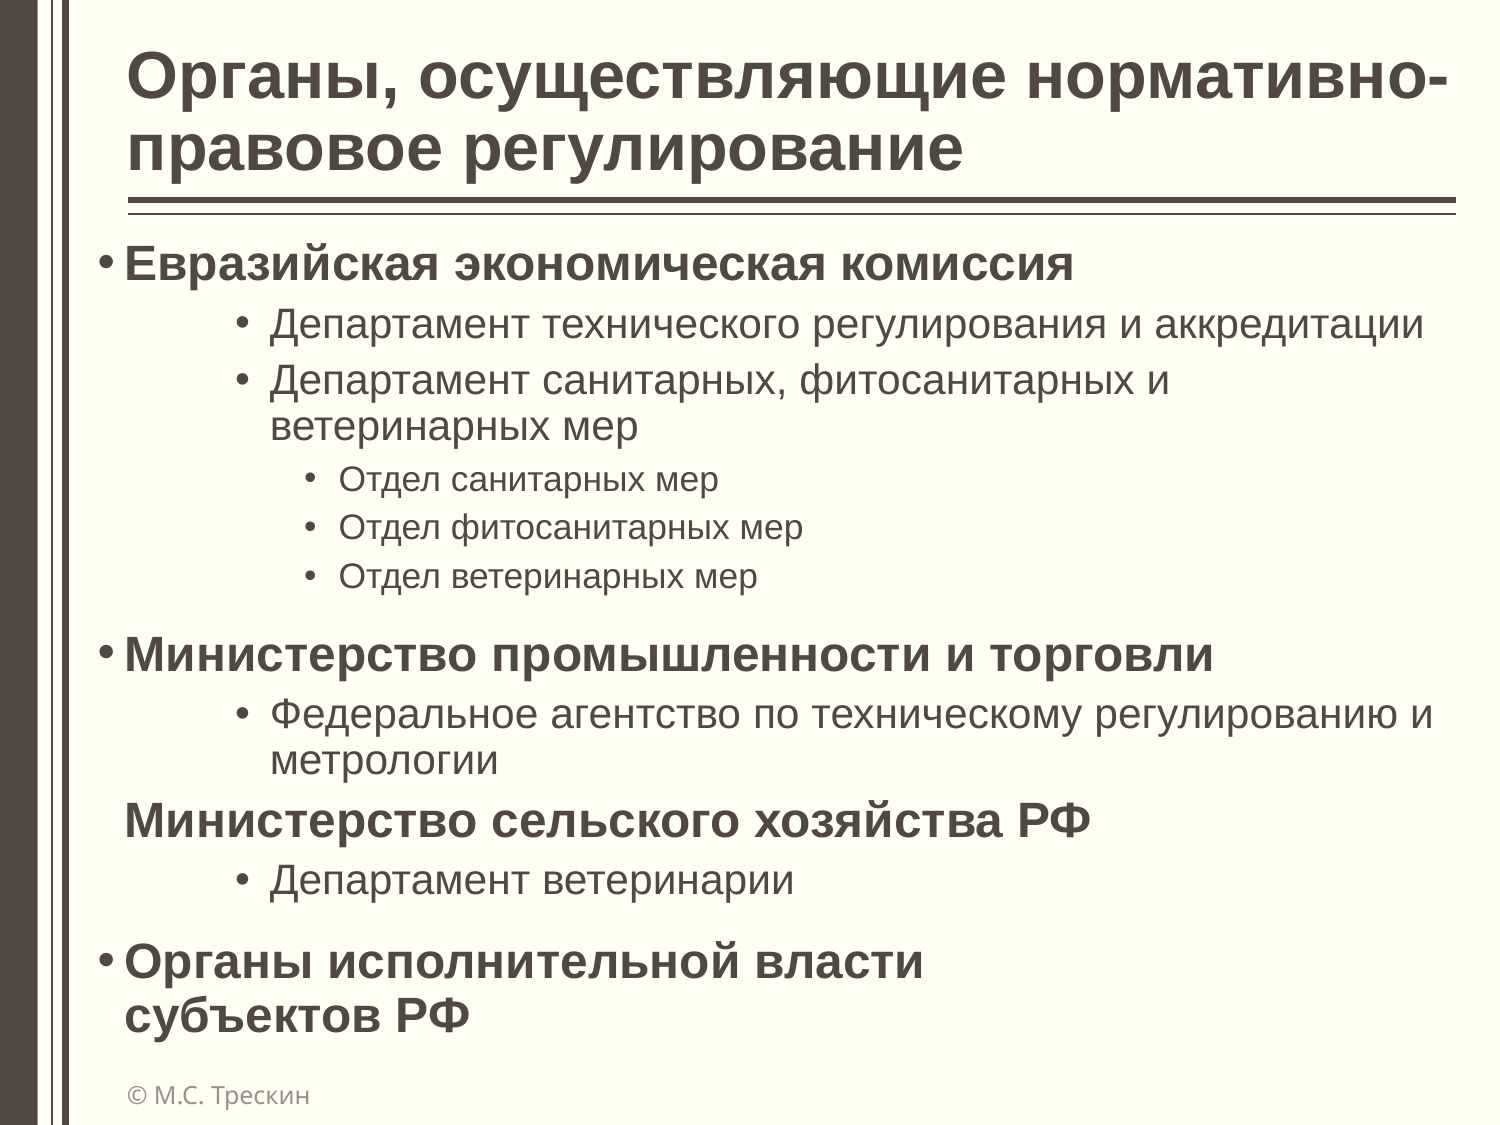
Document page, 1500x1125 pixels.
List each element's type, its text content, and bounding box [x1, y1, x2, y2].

list Евразийская экономическая комиссия Департамент технического регулирования и аккредитации Департамент санитарных, фитосанитарных и ветеринарных мер Отдел санитарных мер Отдел фитосанитарных мер Отдел ветеринарных мер Министерство промышленности и торговли Федеральное агентство по техническому регулированию и метрологии Министерство сельского хозяйства РФ Департамент ветеринарии Органы исполнительной власти субъектов РФ [97, 230, 1457, 1067]
footer © М.С. Трескин [126, 1066, 905, 1125]
title Органы, осуществляющие нормативно-правовое регулирование [126, 12, 1457, 193]
